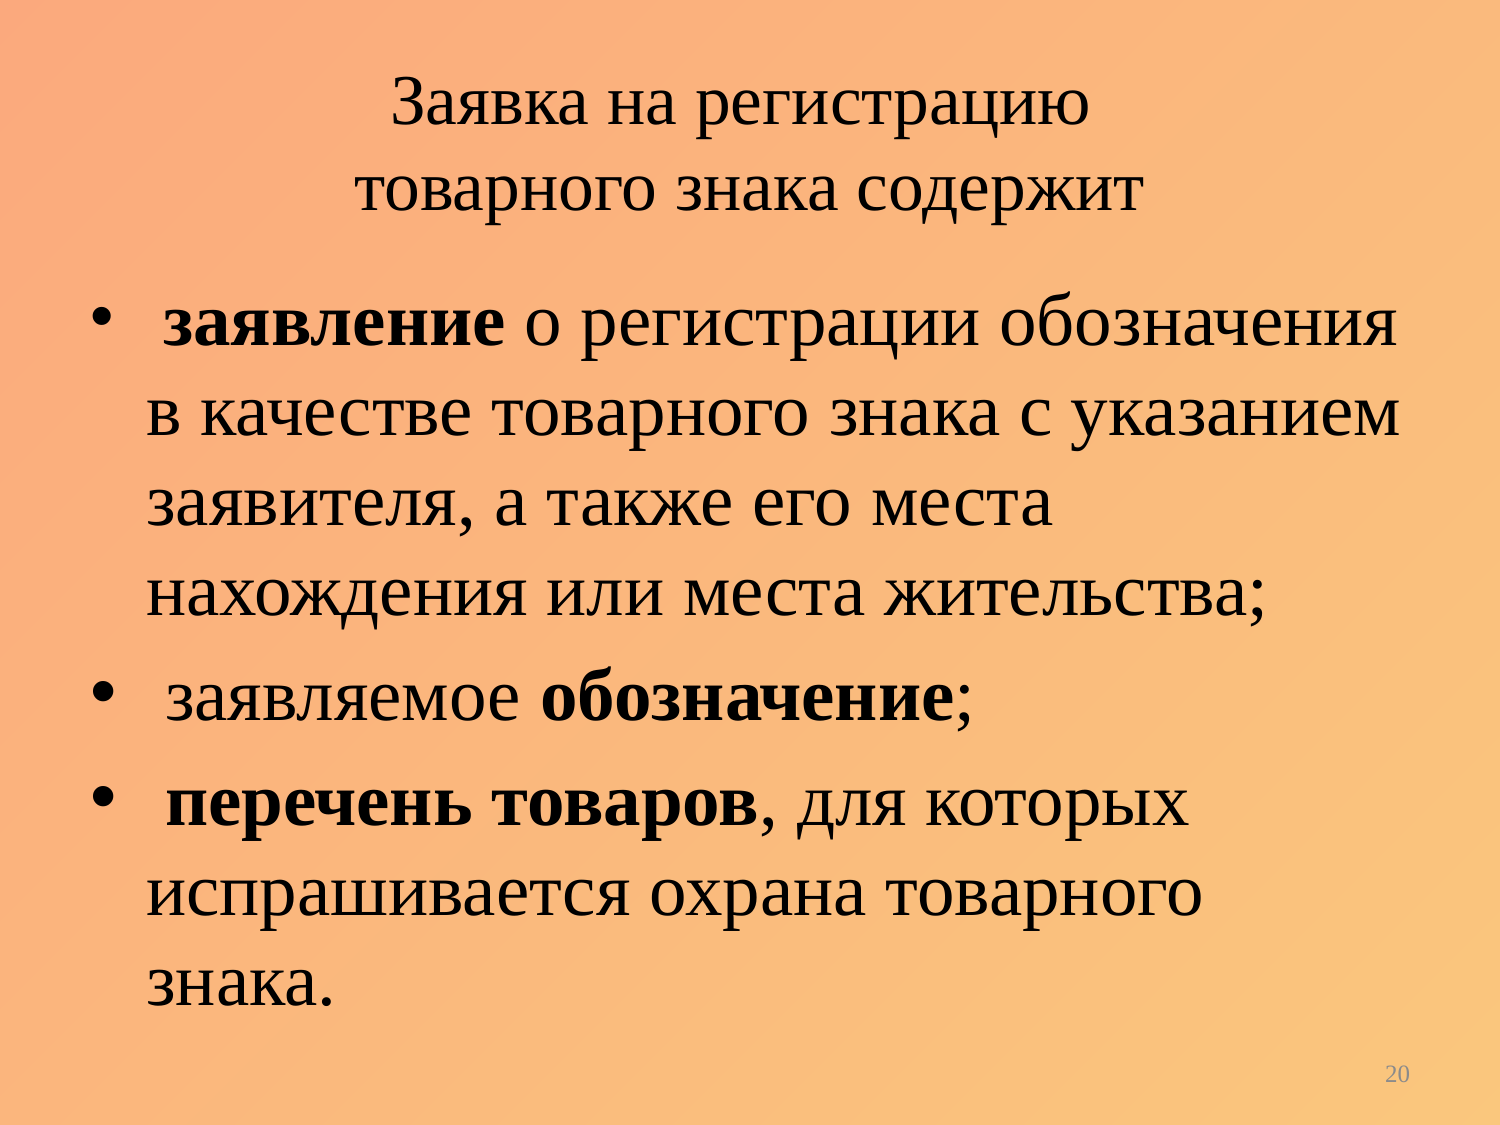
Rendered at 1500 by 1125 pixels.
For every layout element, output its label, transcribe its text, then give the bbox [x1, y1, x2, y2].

list заявление о регистрации обозначения в качестве товарного знака с указанием заявителя, а также его места нахождения или места жительства; заявляемое обозначение; перечень товаров, для которых испрашивается охрана товарного знака. [75, 262, 1425, 1083]
slide_number 20 [1074, 1042, 1425, 1103]
title Заявка на регистрацию товарного знака содержит [75, 45, 1425, 233]
